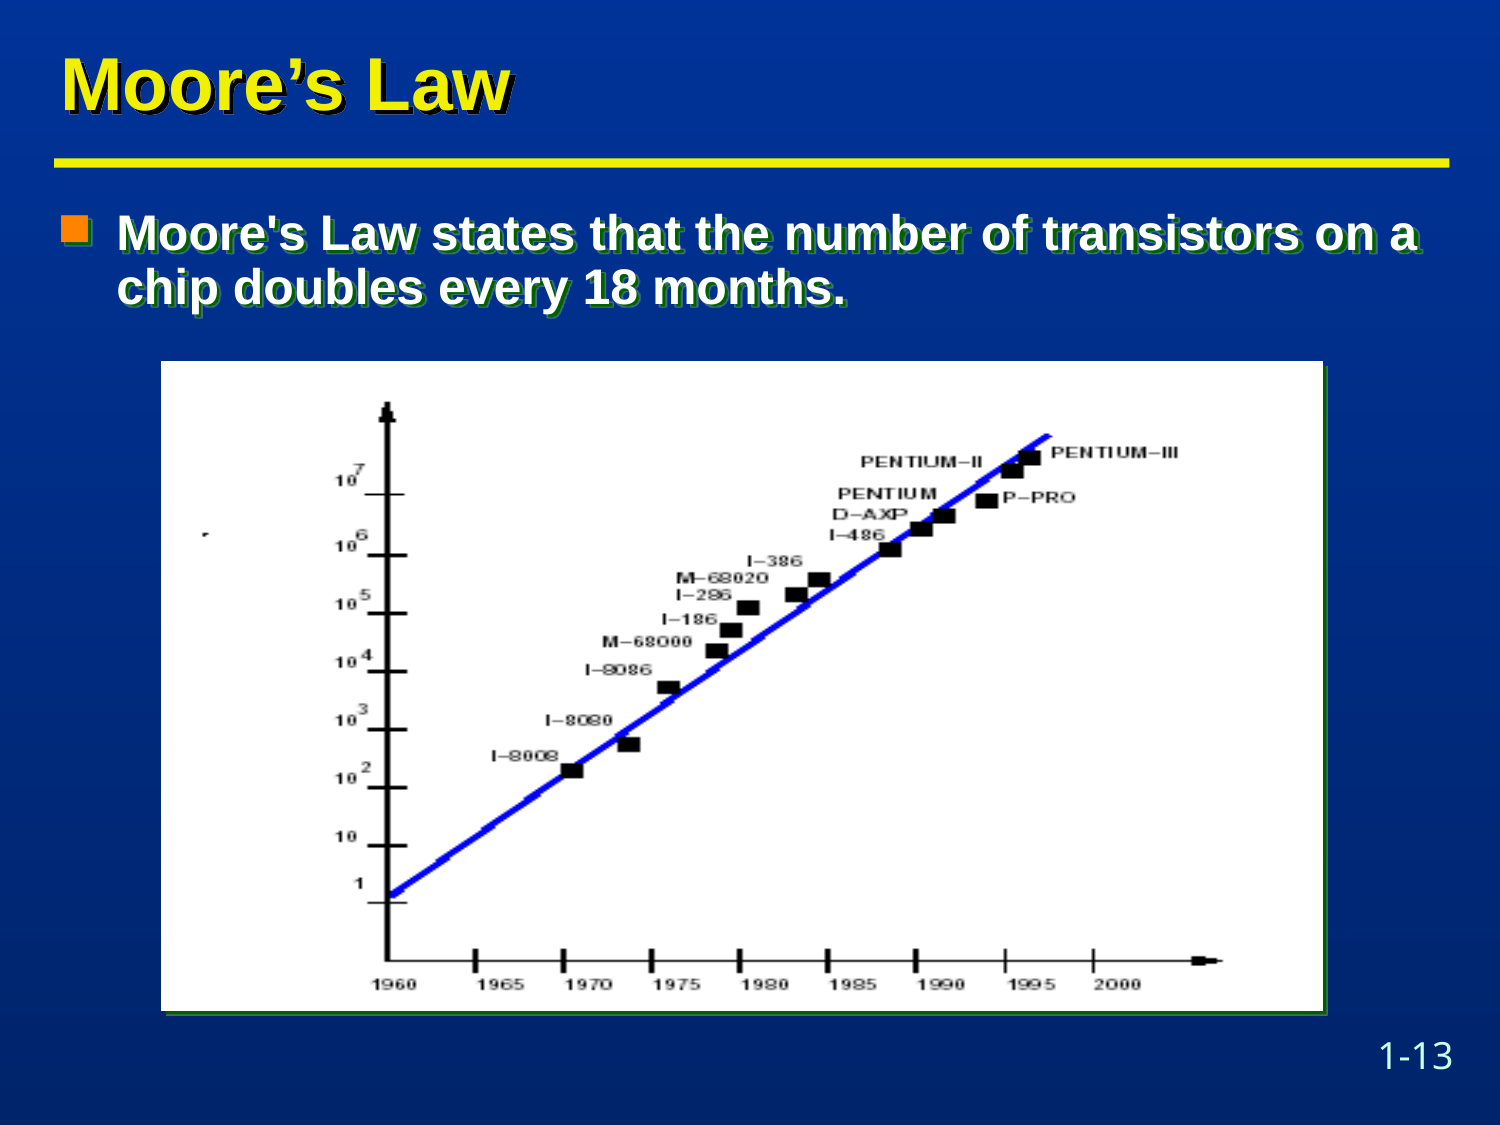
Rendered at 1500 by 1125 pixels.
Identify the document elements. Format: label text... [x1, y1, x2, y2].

list Moore's Law states that the number of transistors on a chip doubles every 18 months. [49, 199, 1449, 1079]
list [161, 361, 1324, 1012]
title Moore’s Law [46, 33, 1455, 139]
